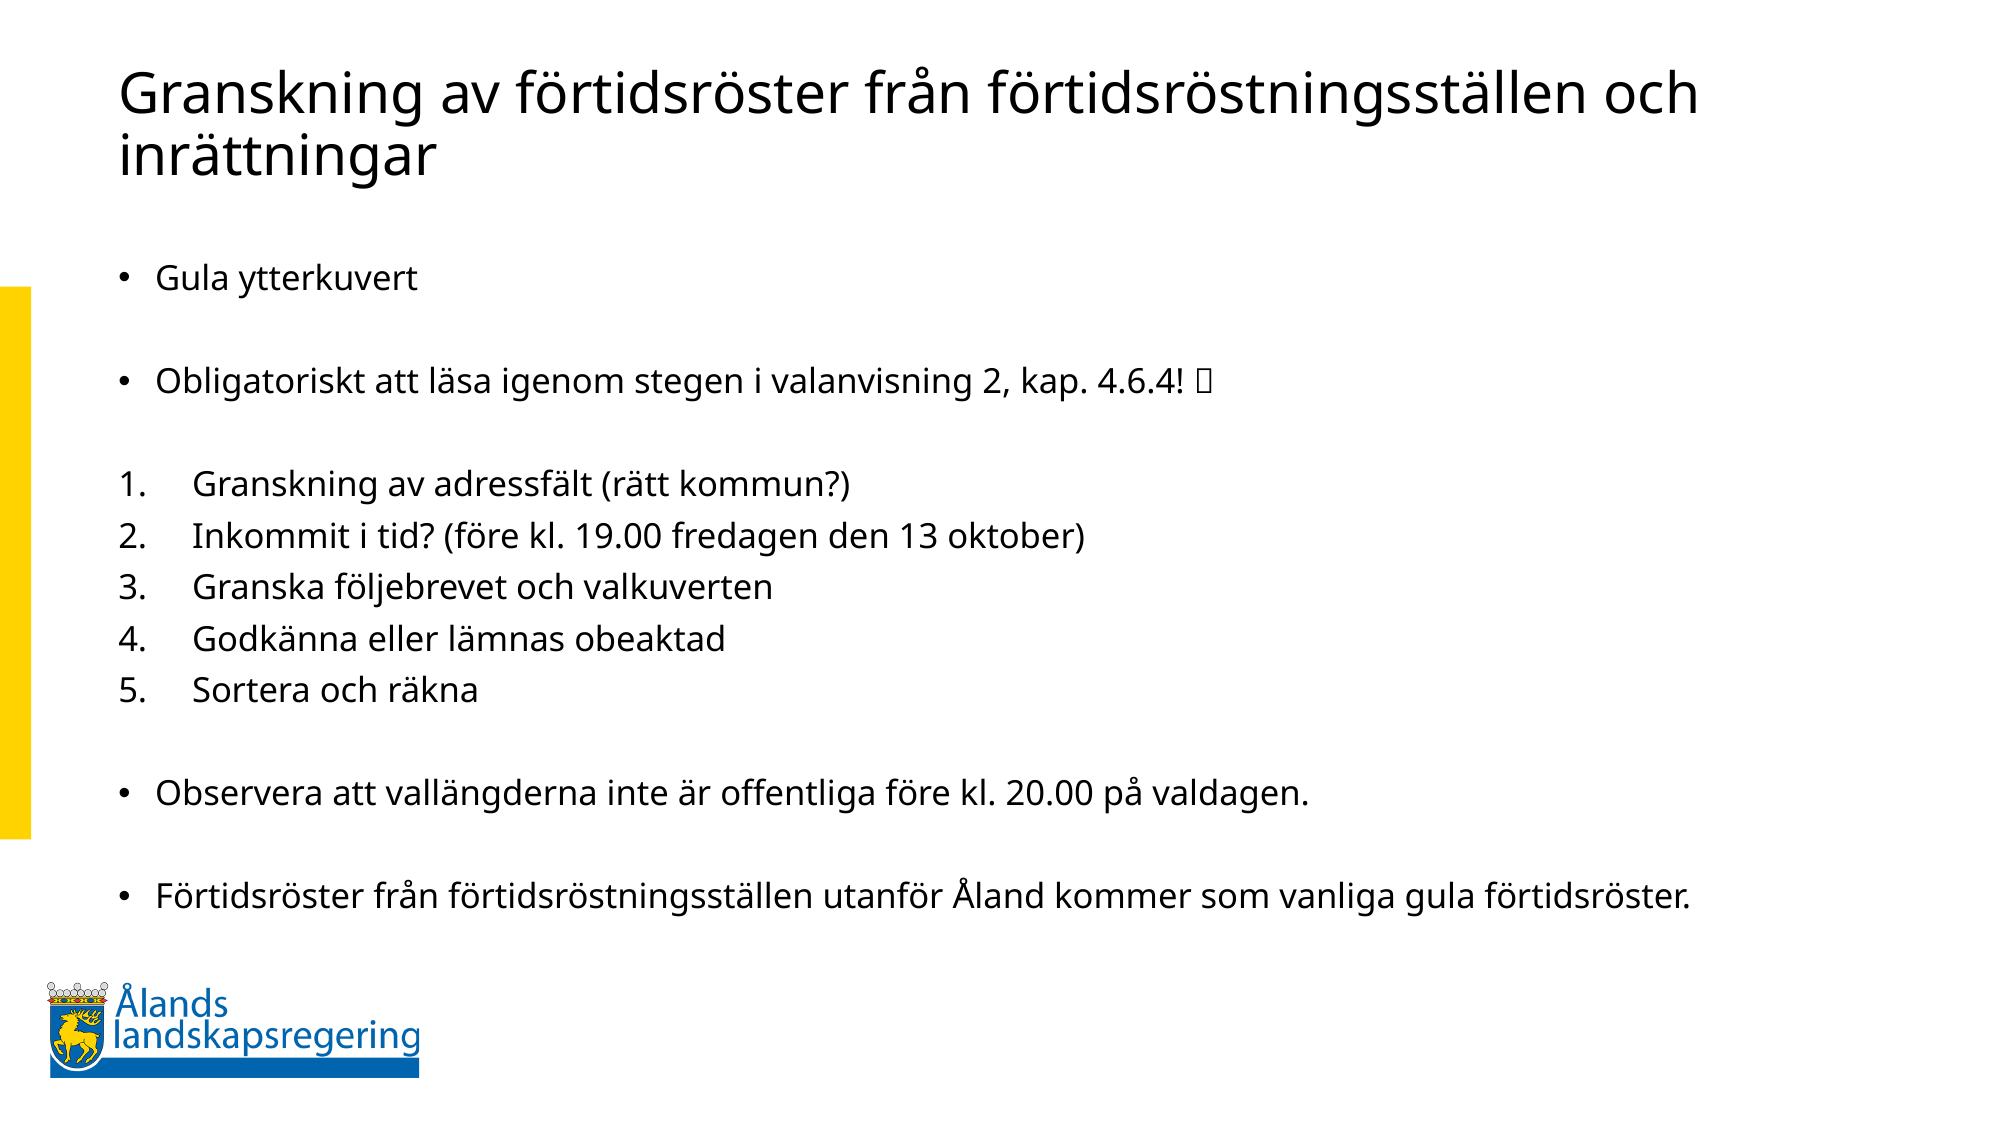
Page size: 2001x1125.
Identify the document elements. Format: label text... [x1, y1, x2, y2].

picture [47, 980, 420, 1078]
title Granskning av förtidsröster från förtidsröstningsställen och inrättningar [118, 64, 1825, 189]
list Gula ytterkuvert Obligatoriskt att läsa igenom stegen i valanvisning 2, kap. 4.6.4!  Granskning av adressfält (rätt kommun?) Inkommit i tid? (före kl. 19.00 fredagen den 13 oktober) Granska följebrevet och valkuverten Godkänna eller lämnas obeaktad Sortera och räkna Observera att vallängderna inte är offentliga före kl. 20.00 på valdagen. Förtidsröster från förtidsröstningsställen utanför Åland kommer som vanliga gula förtidsröster. [118, 260, 1825, 922]
